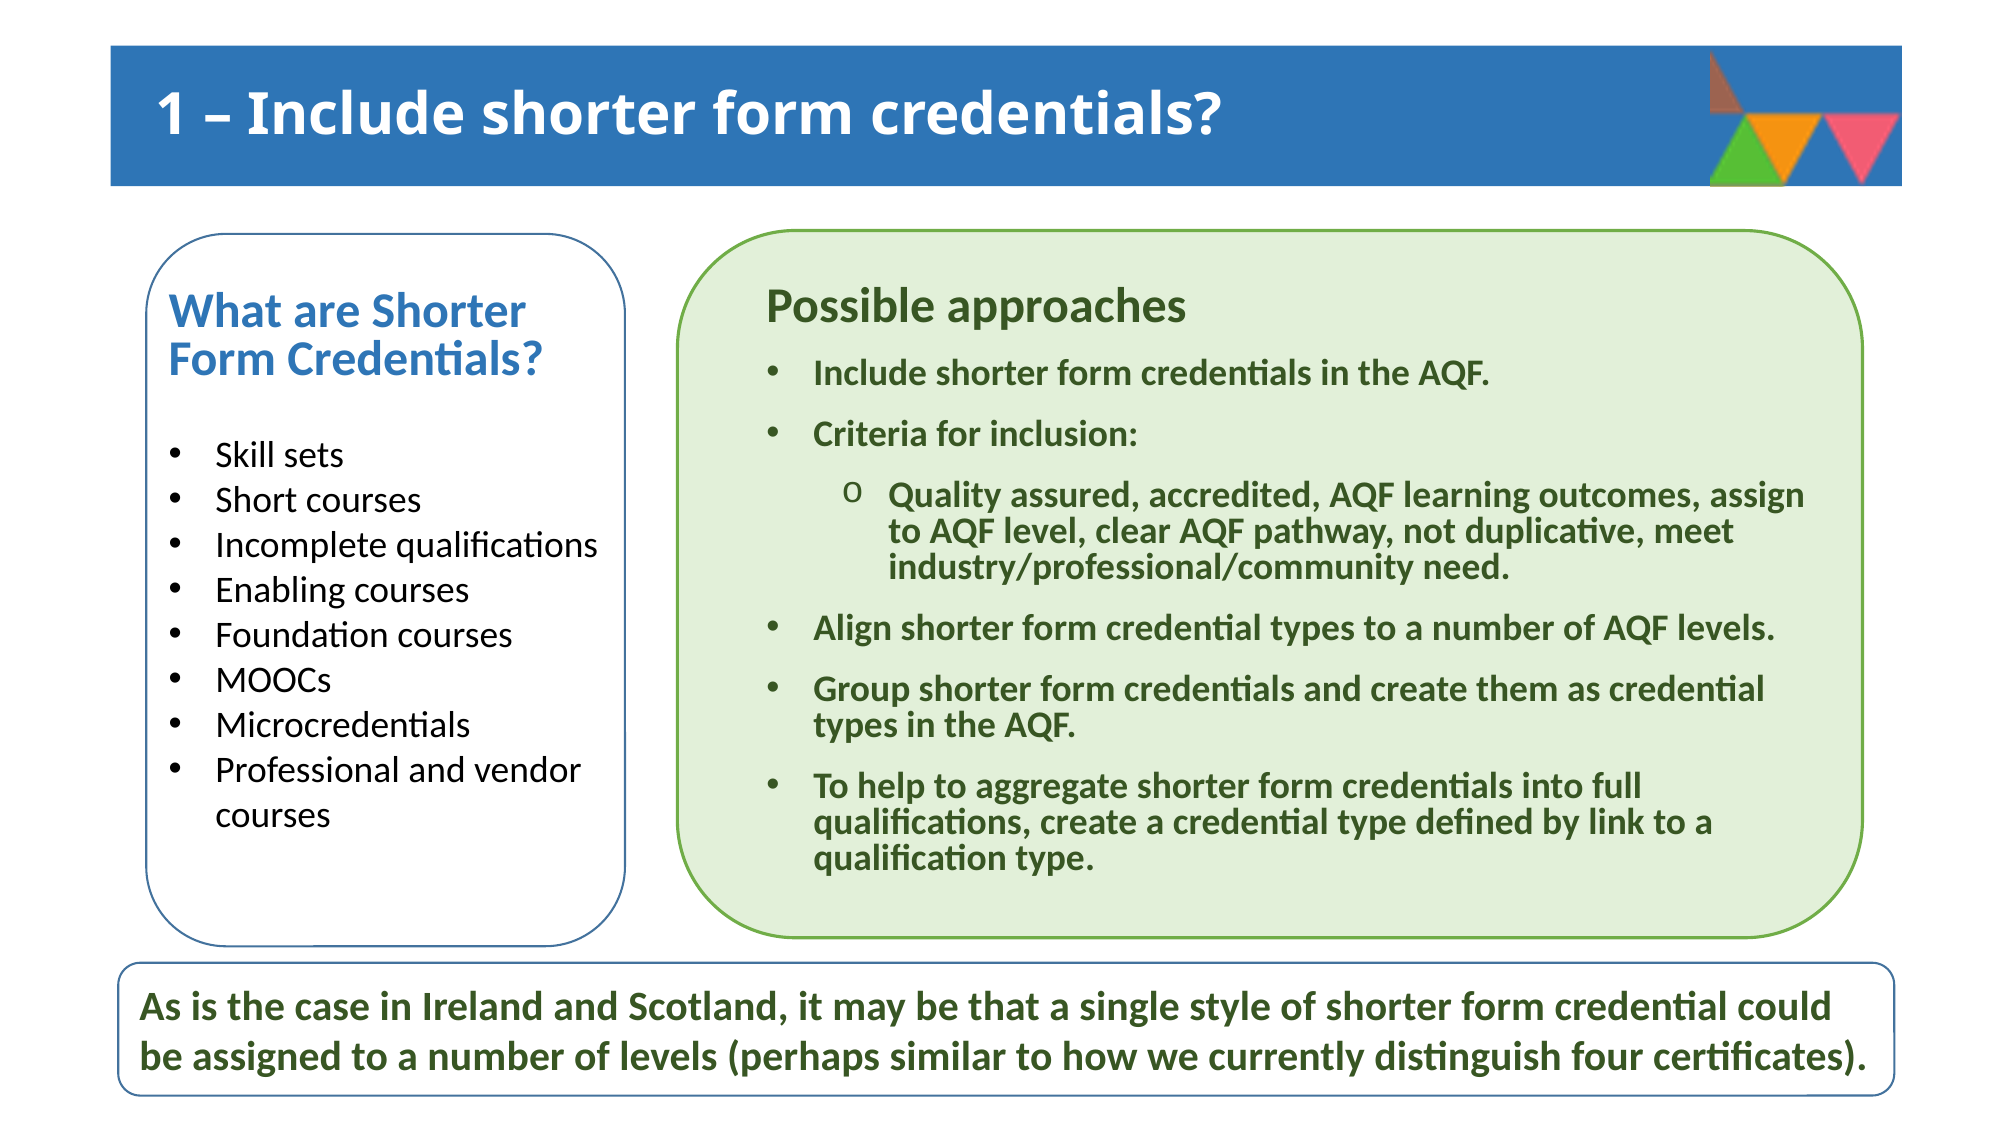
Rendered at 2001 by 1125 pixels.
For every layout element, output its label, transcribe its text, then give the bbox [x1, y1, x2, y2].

text_box [676, 229, 1864, 939]
title 1 – Include shorter form credentials? [110, 45, 1710, 187]
text_box [145, 232, 620, 902]
text_box What are Shorter Form Credentials? Skill sets Short courses Incomplete qualifications Enabling courses Foundation courses MOOCs Microcredentials Professional and vendor courses [153, 281, 626, 961]
text_box Possible approaches Include shorter form credentials in the AQF. Criteria for inclusion: Quality assured, accredited, AQF learning outcomes, assign to AQF level, clear AQF pathway, not duplicative, meet industry/professional/community need. Align shorter form credential types to a number of AQF levels. Group shorter form credentials and create them as credential types in the AQF. To help to aggregate shorter form credentials into full qualifications, create a credential type defined by link to a qualification type. [751, 276, 1831, 885]
picture [1710, 12, 1902, 187]
text_box As is the case in Ireland and Scotland, it may be that a single style of shorter form credential could be assigned to a number of levels (perhaps similar to how we currently distinguish four certificates). [117, 961, 1896, 1097]
